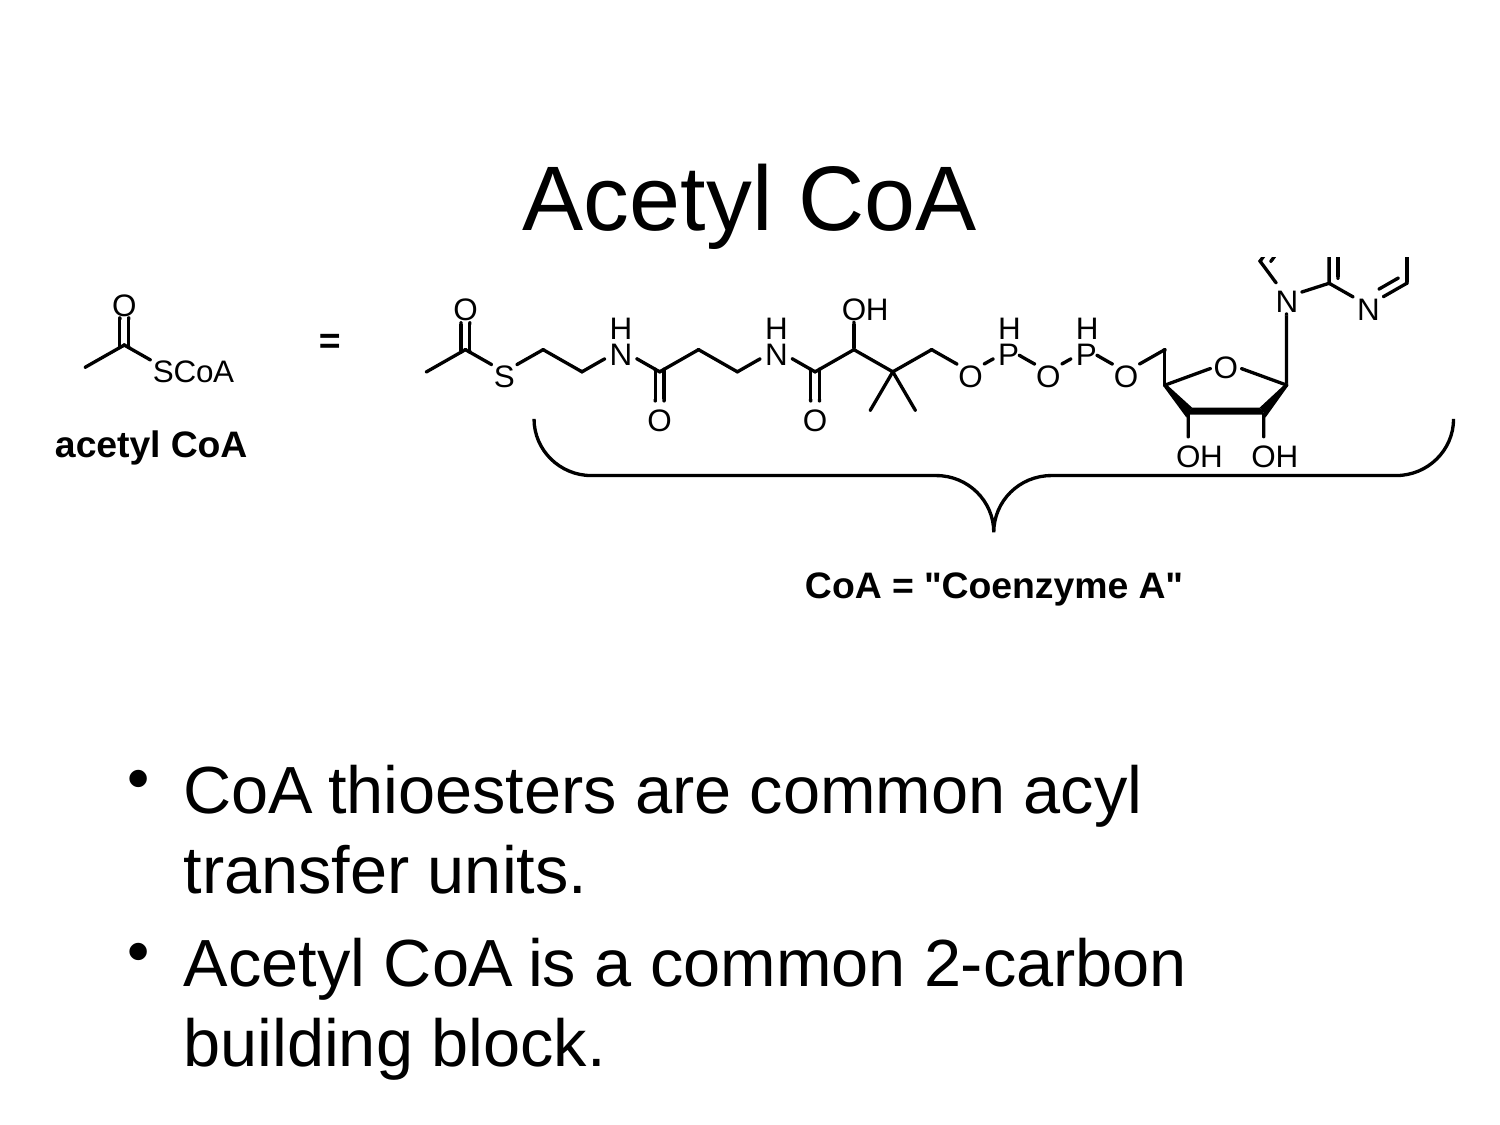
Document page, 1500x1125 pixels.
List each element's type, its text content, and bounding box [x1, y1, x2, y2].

list CoA thioesters are common acyl transfer units. Acetyl CoA is a common 2-carbon building block. [112, 724, 1388, 975]
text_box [48, 257, 1464, 716]
title Acetyl CoA [112, 99, 1388, 255]
